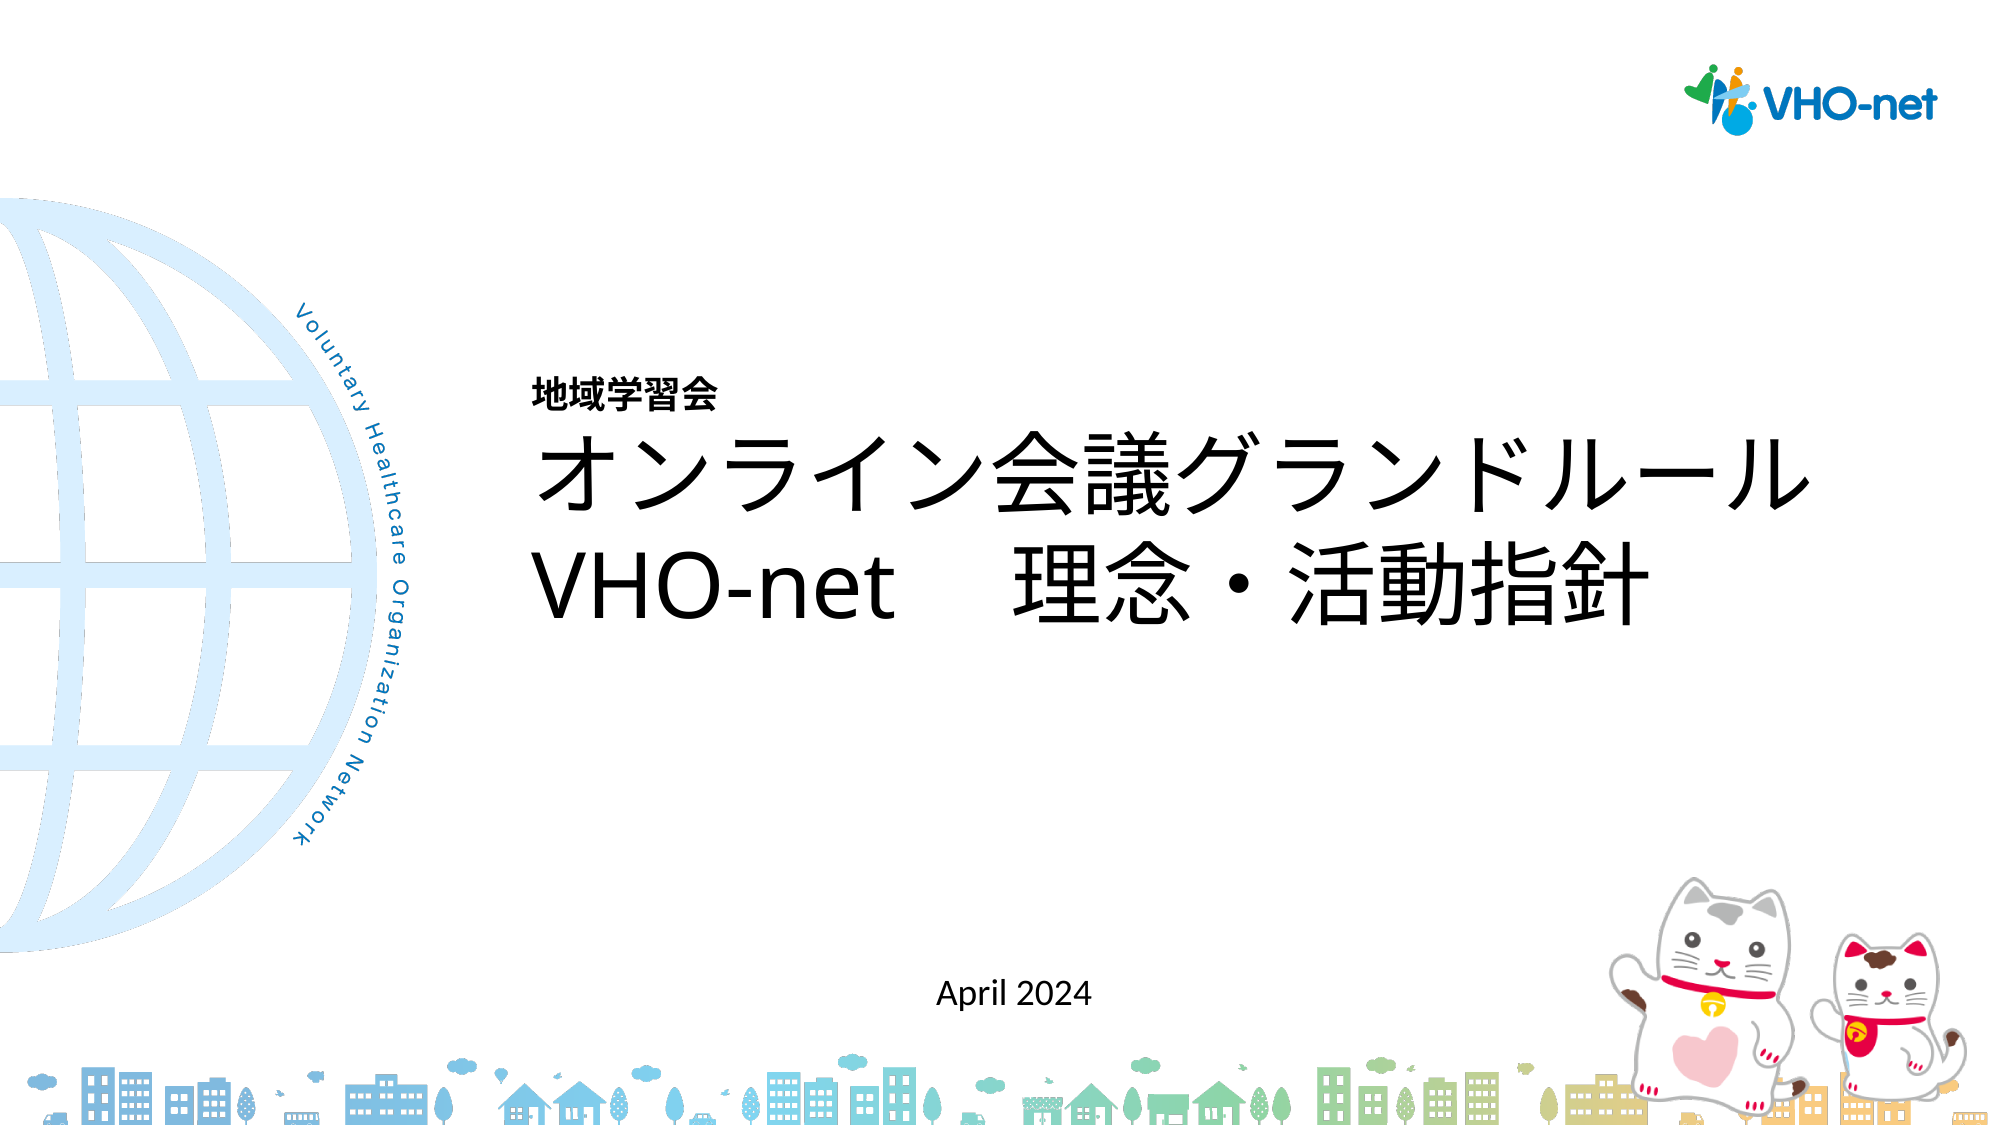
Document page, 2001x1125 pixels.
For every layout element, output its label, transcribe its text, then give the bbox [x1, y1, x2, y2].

text_box April 2024 [802, 961, 1225, 1021]
picture [0, 12, 2000, 1125]
title 地域学習会 オンライン会議グランドルール VHO-net 理念・活動指針 [516, 364, 1934, 721]
